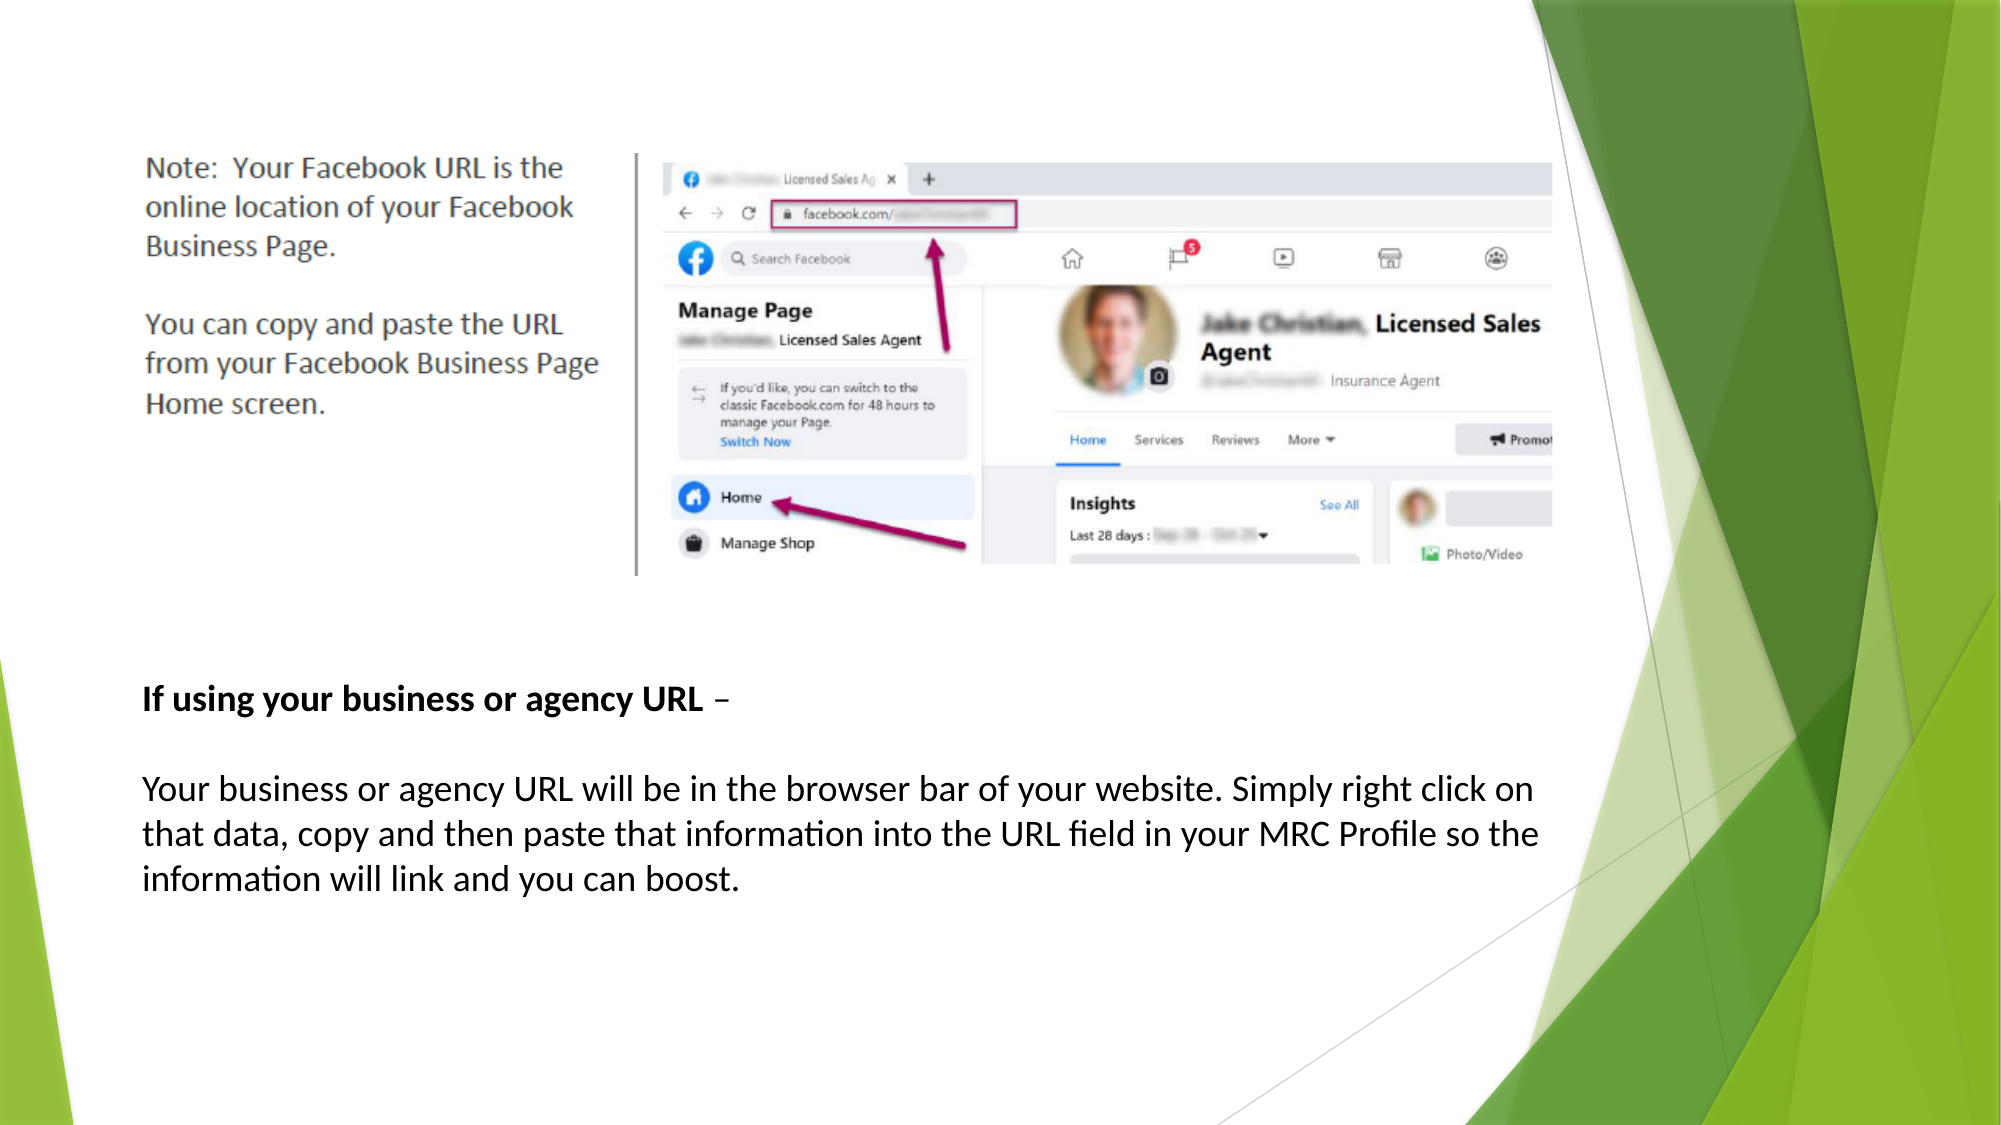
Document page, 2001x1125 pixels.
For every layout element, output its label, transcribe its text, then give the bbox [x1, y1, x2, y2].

text_box If using your business or agency URL – Your business or agency URL will be in the browser bar of your website. Simply right click on that data, copy and then paste that information into the URL field in your MRC Profile so the information will link and you can boost. [127, 666, 1563, 907]
picture [138, 152, 1563, 577]
